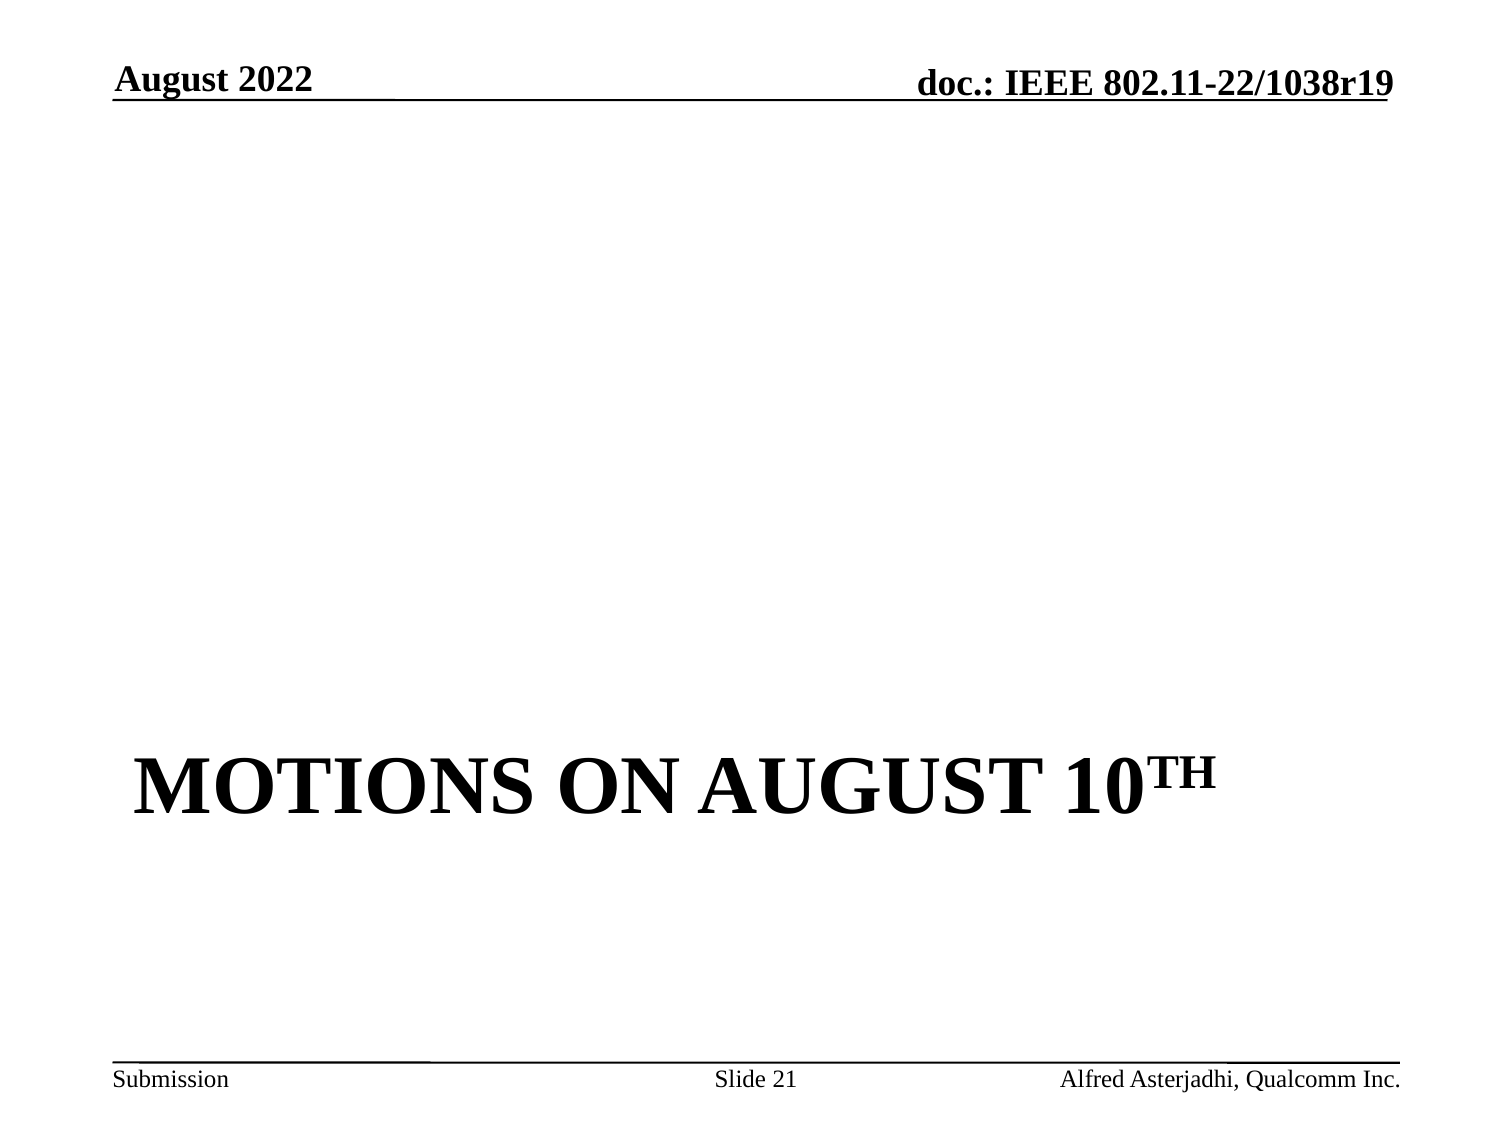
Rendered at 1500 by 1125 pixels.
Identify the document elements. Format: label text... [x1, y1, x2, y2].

title Motions on August 10th [118, 722, 1394, 947]
footer Alfred Asterjadhi, Qualcomm Inc. [878, 1061, 1402, 1093]
slide_number Slide 21 [712, 1061, 800, 1123]
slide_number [114, 54, 423, 100]
